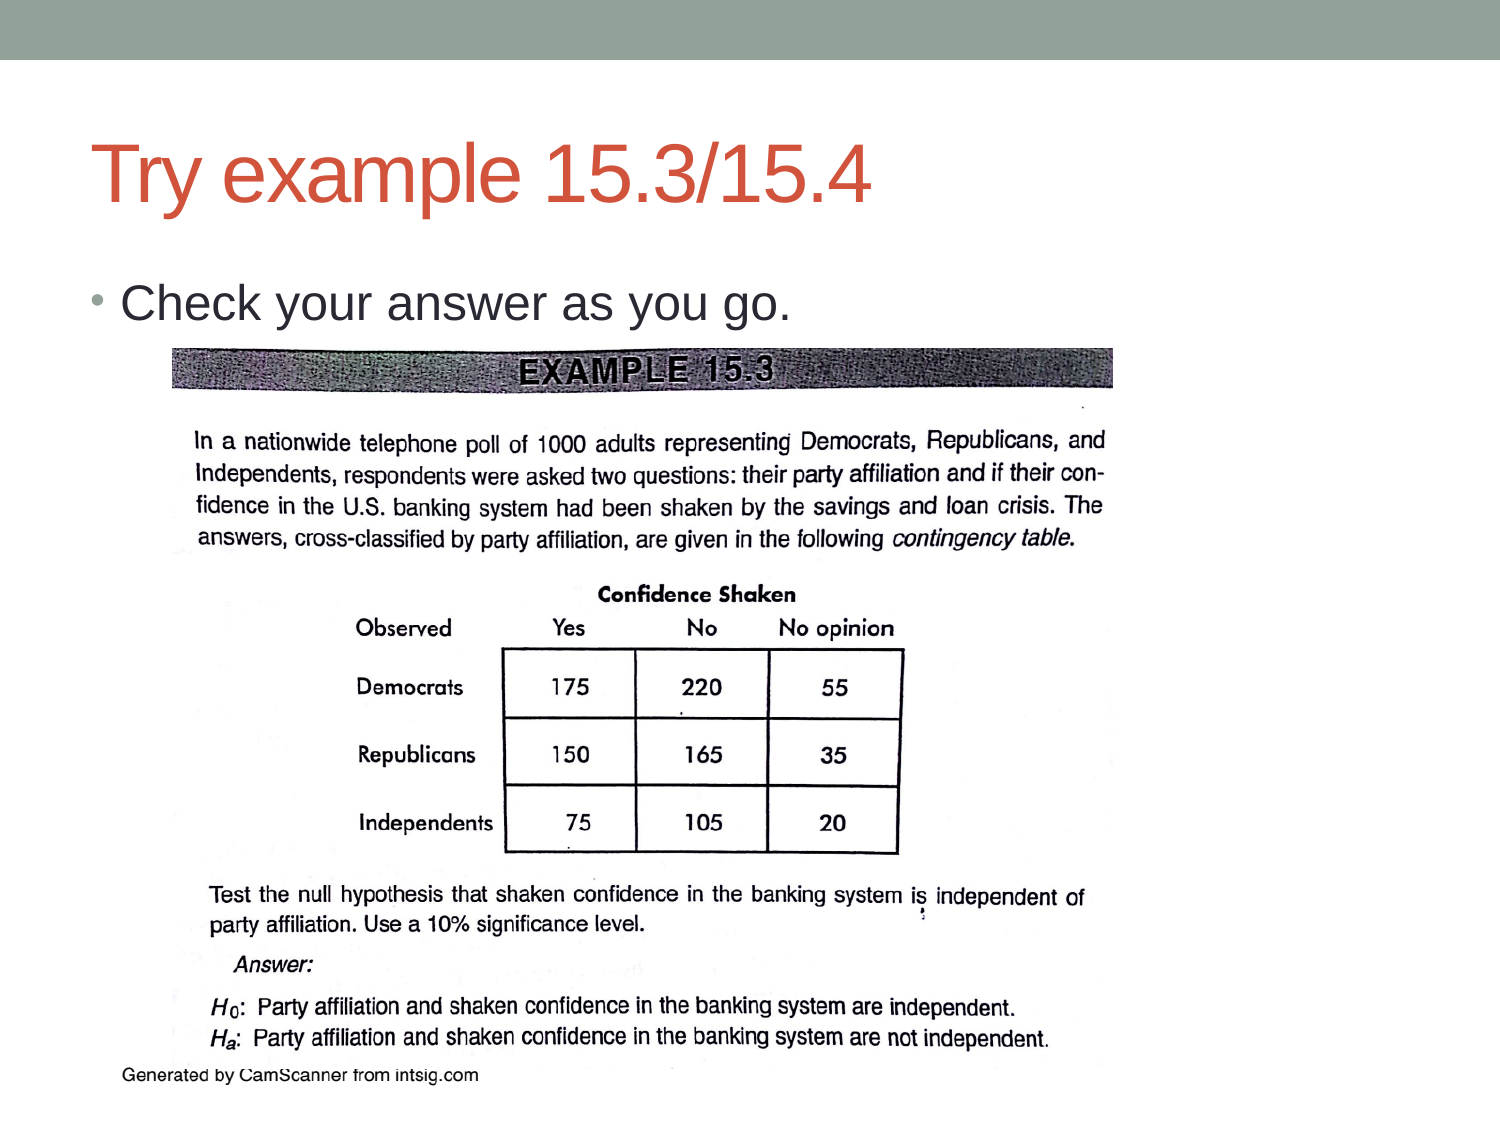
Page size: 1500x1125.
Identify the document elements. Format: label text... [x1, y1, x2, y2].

list Check your answer as you go. [75, 262, 1425, 1063]
title Try example 15.3/15.4 [75, 87, 1425, 250]
picture [115, 348, 1167, 1092]
